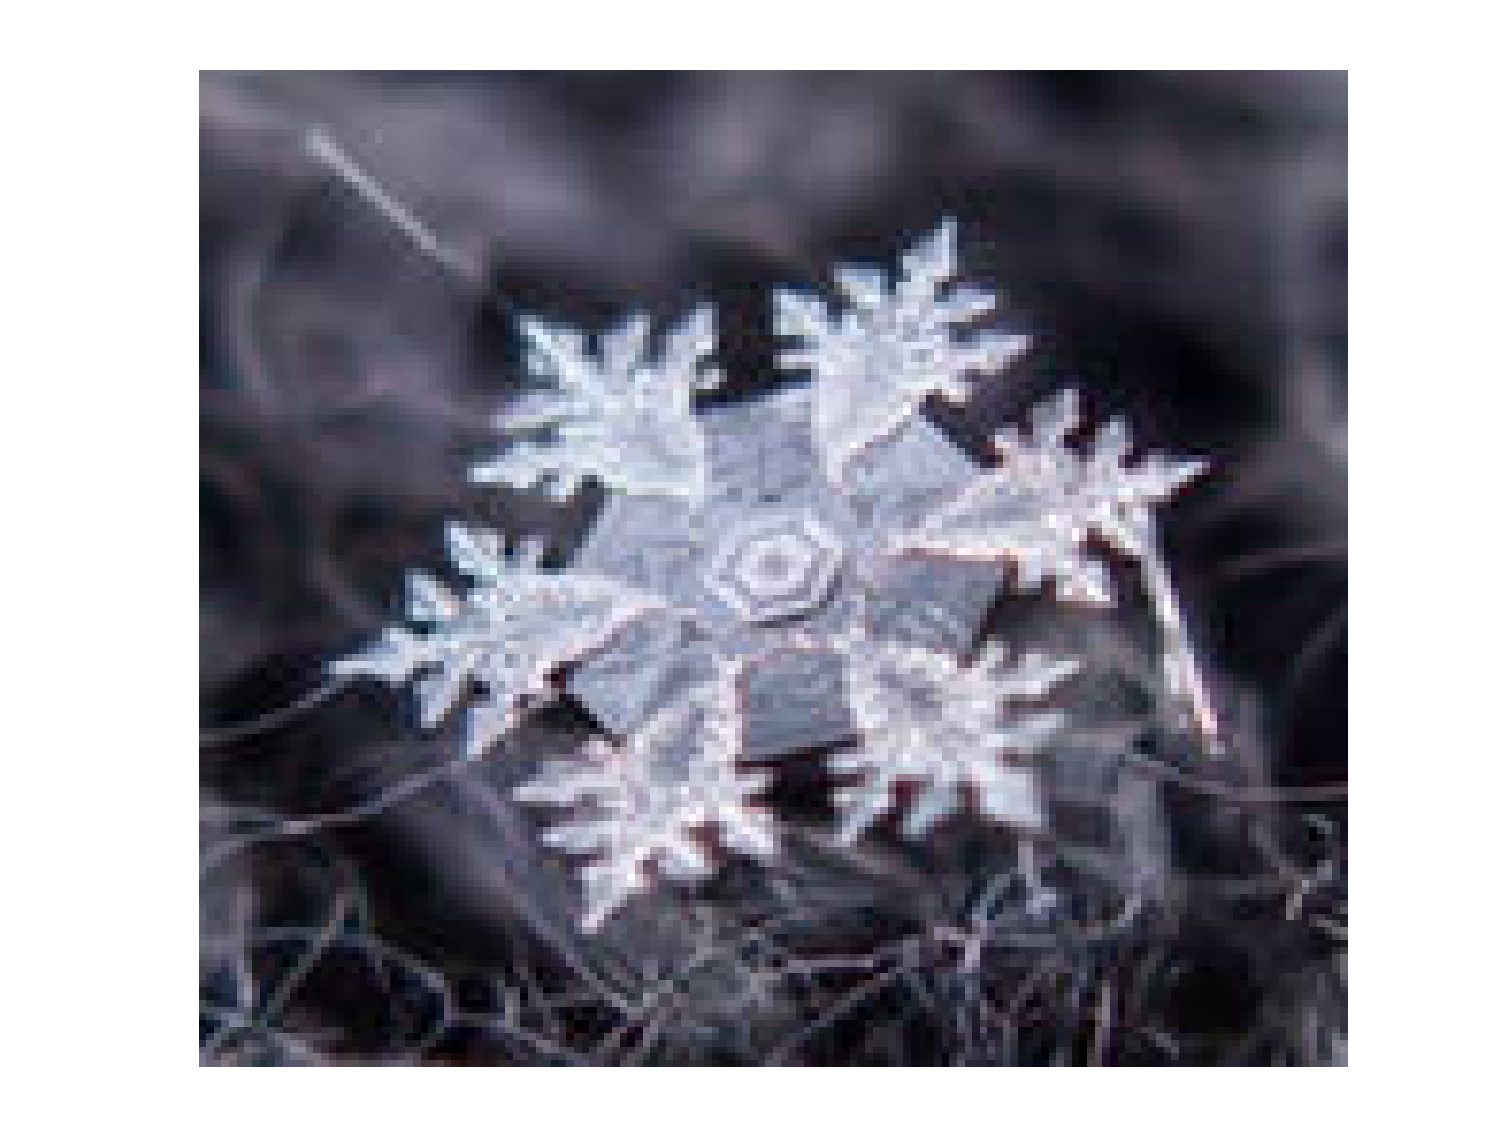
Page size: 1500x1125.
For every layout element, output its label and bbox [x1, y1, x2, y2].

list [198, 70, 1348, 1067]
